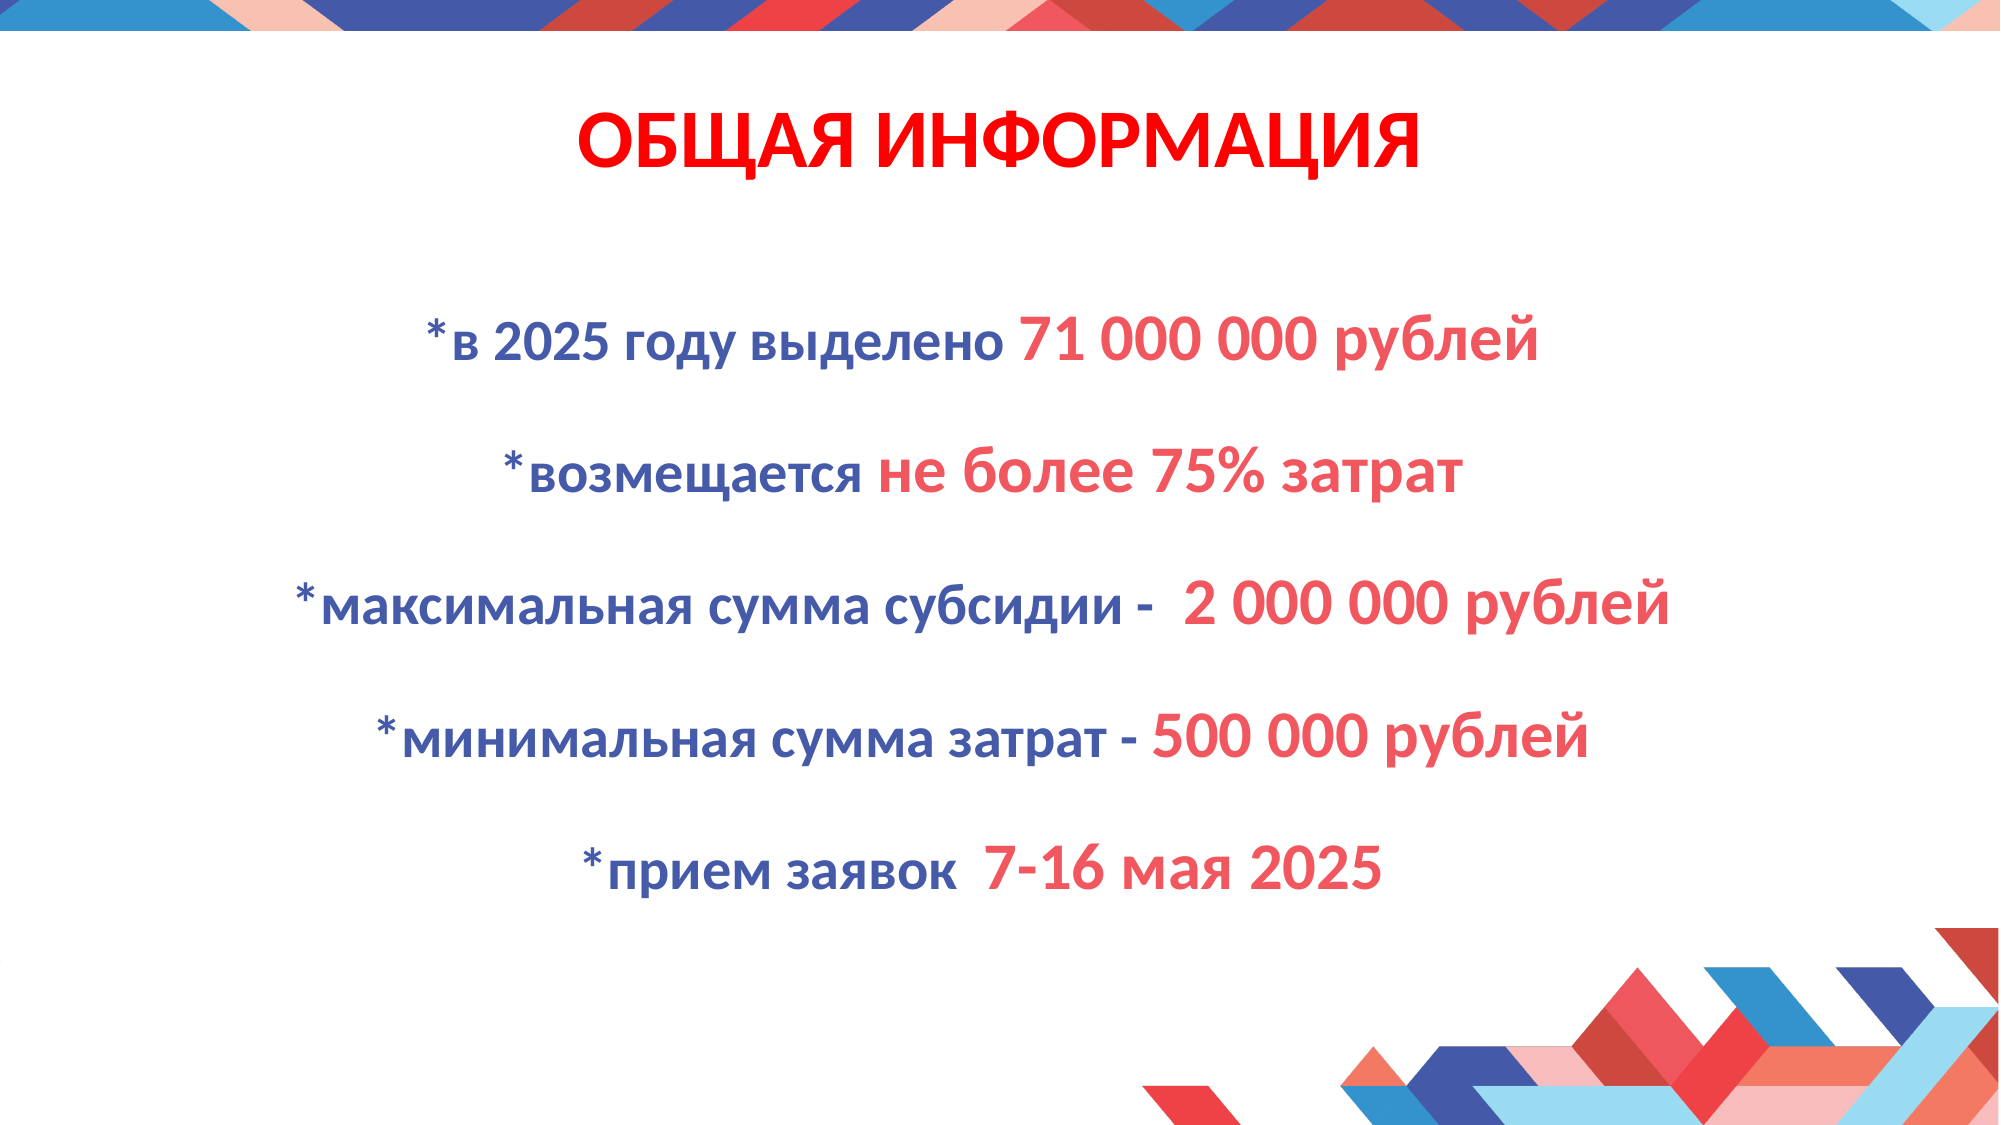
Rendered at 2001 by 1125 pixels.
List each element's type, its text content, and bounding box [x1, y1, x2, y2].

text_box *в 2025 году выделено 71 000 000 рублей *возмещается не более 75% затрат *максимальная сумма субсидии - 2 000 000 рублей *минимальная сумма затрат - 500 000 рублей *прием заявок 7-16 мая 2025 [66, 245, 1709, 1028]
picture [549, 928, 1999, 1125]
picture [0, 0, 2000, 30]
title ОБЩАЯ ИНФОРМАЦИЯ [0, 30, 2000, 247]
text_box [1535, 1048, 1986, 1109]
